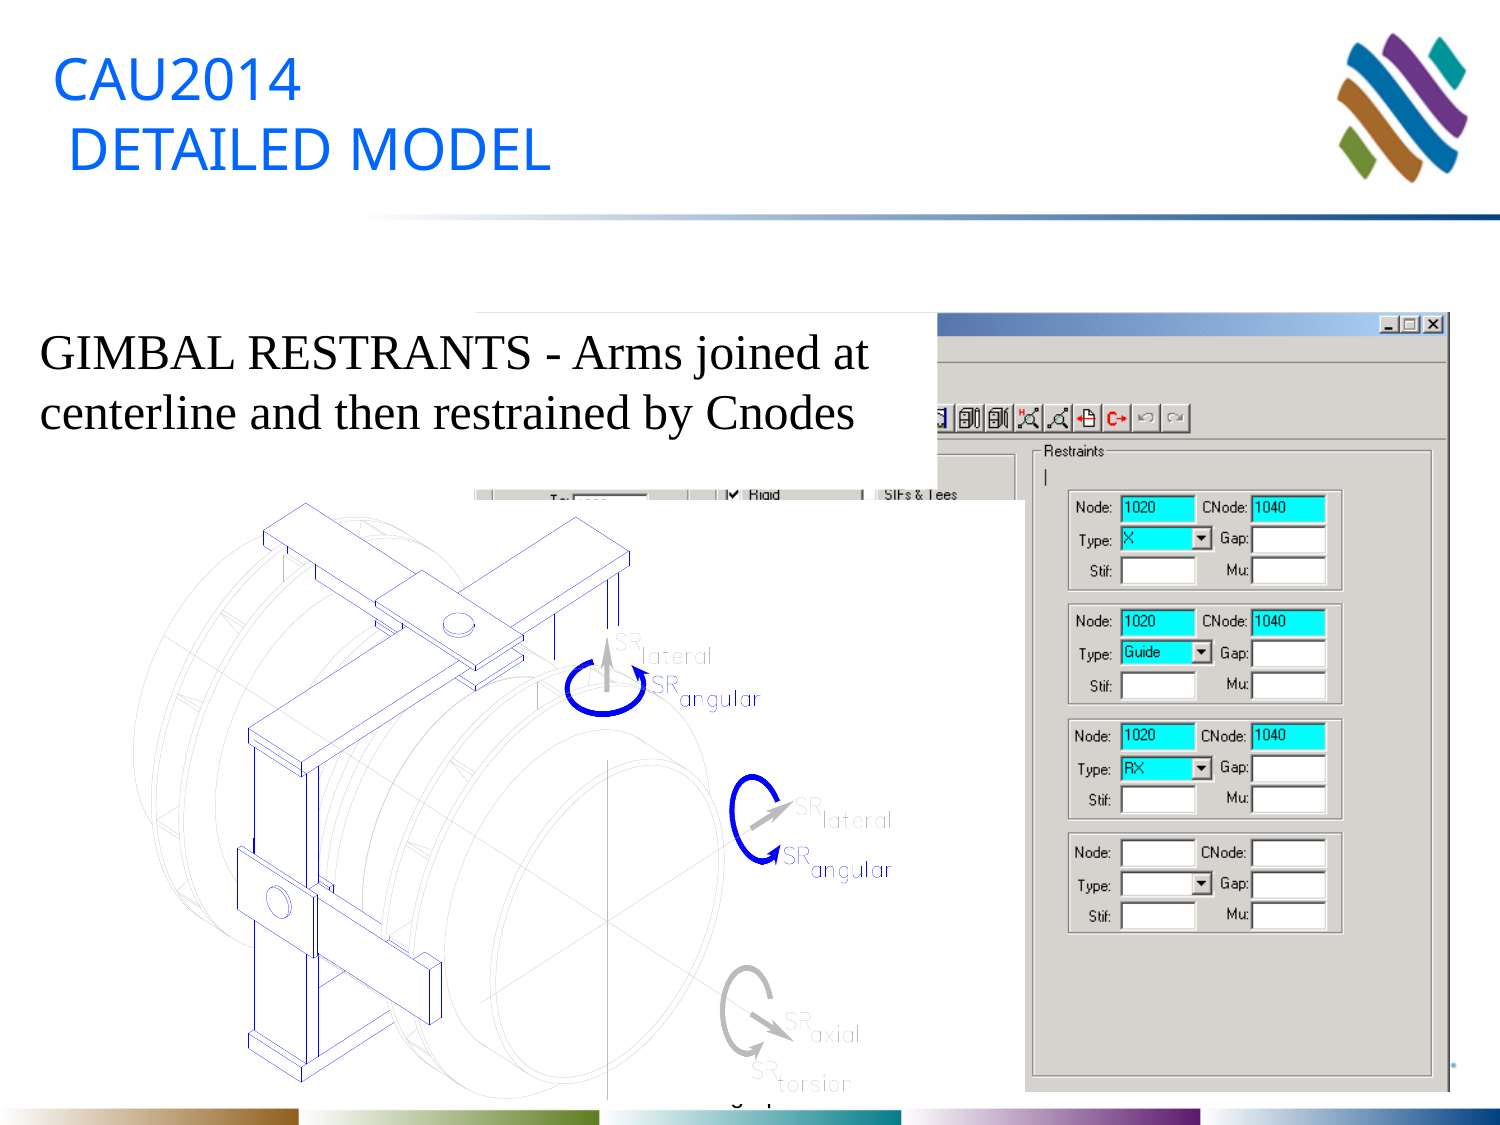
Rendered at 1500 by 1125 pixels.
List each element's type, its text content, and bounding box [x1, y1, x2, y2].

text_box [474, 312, 1451, 1092]
picture [0, 0, 1500, 1125]
title CAU2014 DETAILED MODEL [37, 24, 1213, 201]
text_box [124, 499, 1026, 1104]
text_box GIMBAL RESTRANTS - Arms joined at centerline and then restrained by Cnodes [24, 312, 472, 490]
